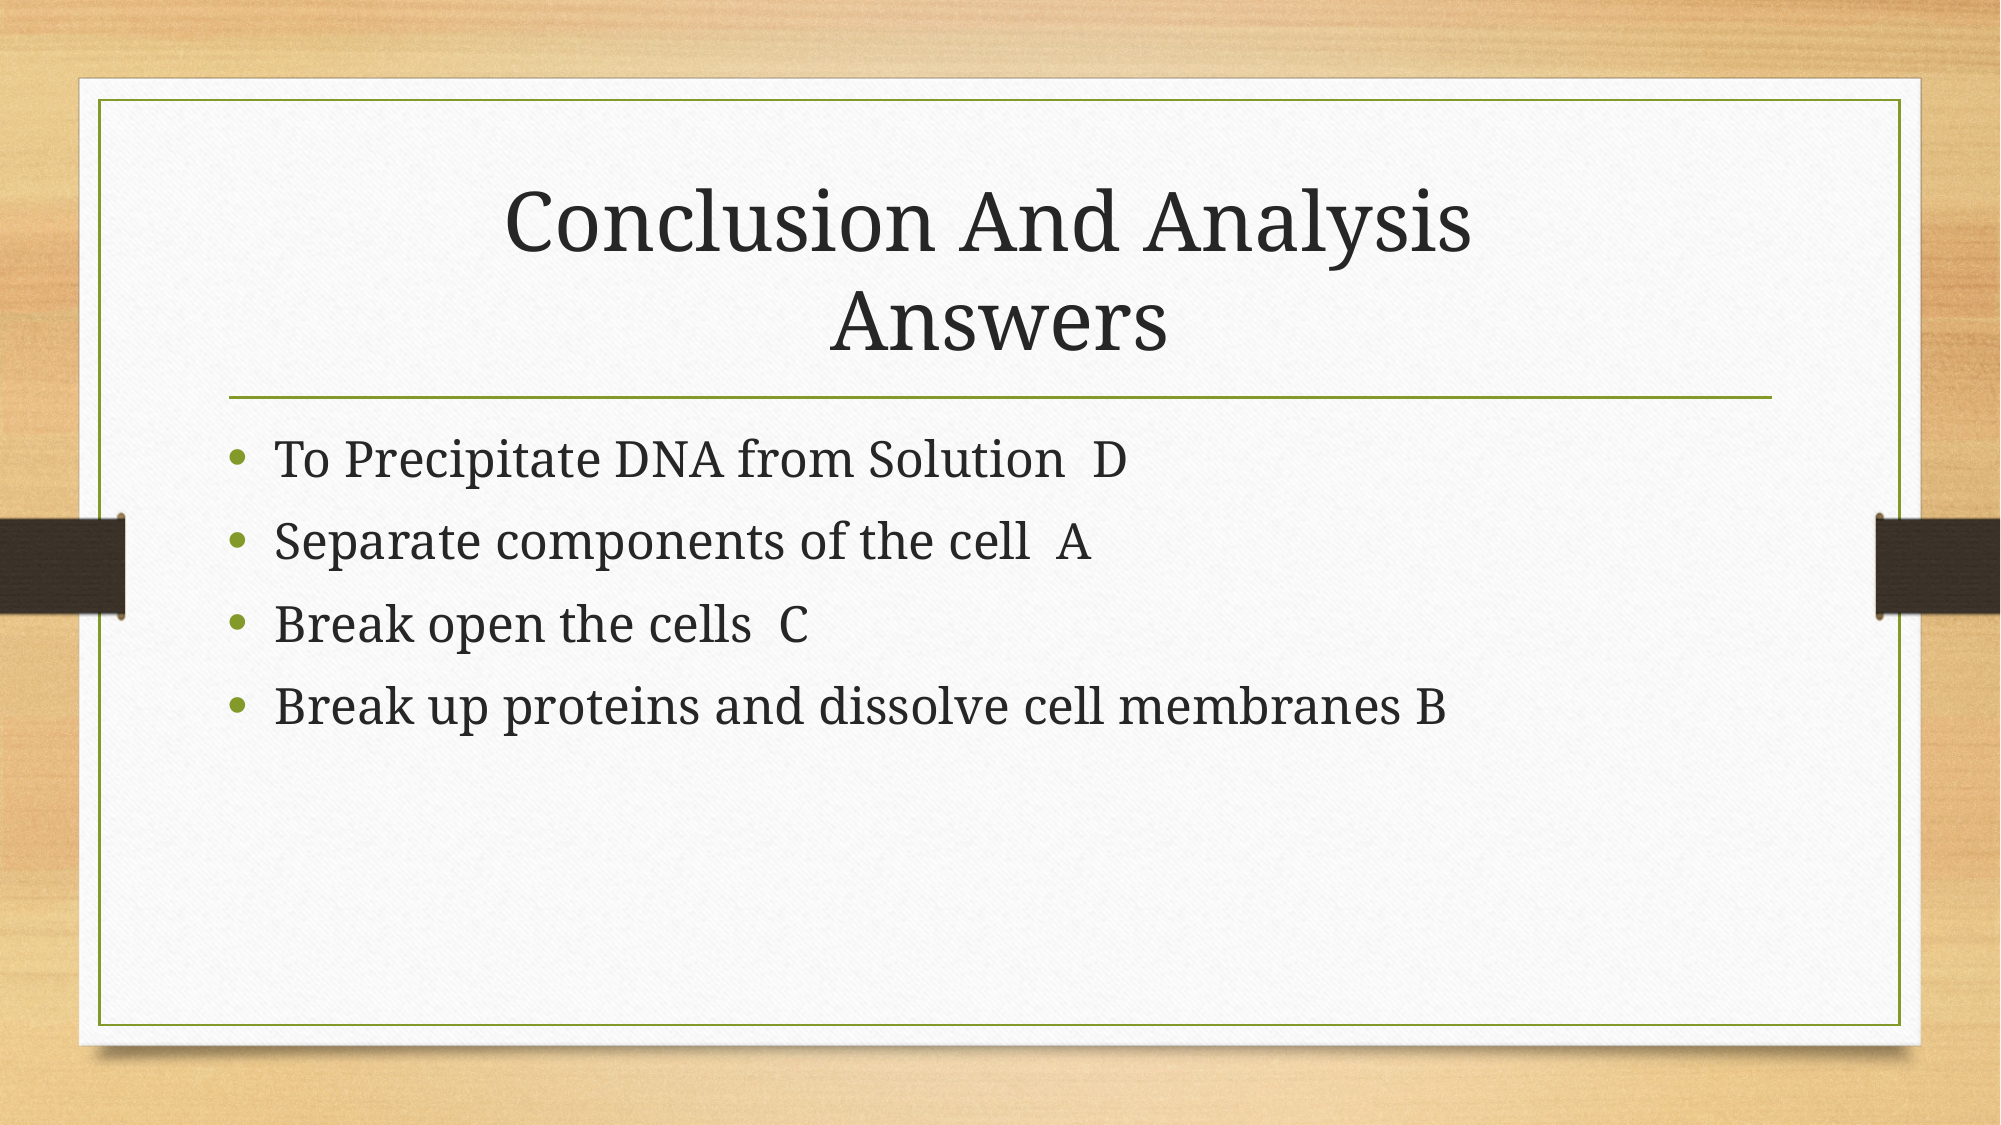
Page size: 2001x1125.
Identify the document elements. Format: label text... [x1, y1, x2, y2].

list To Precipitate DNA from Solution D Separate components of the cell A Break open the cells C Break up proteins and dissolve cell membranes B [212, 419, 1788, 964]
title Conclusion And Analysis Answers [212, 161, 1788, 375]
picture [0, 0, 2001, 1125]
